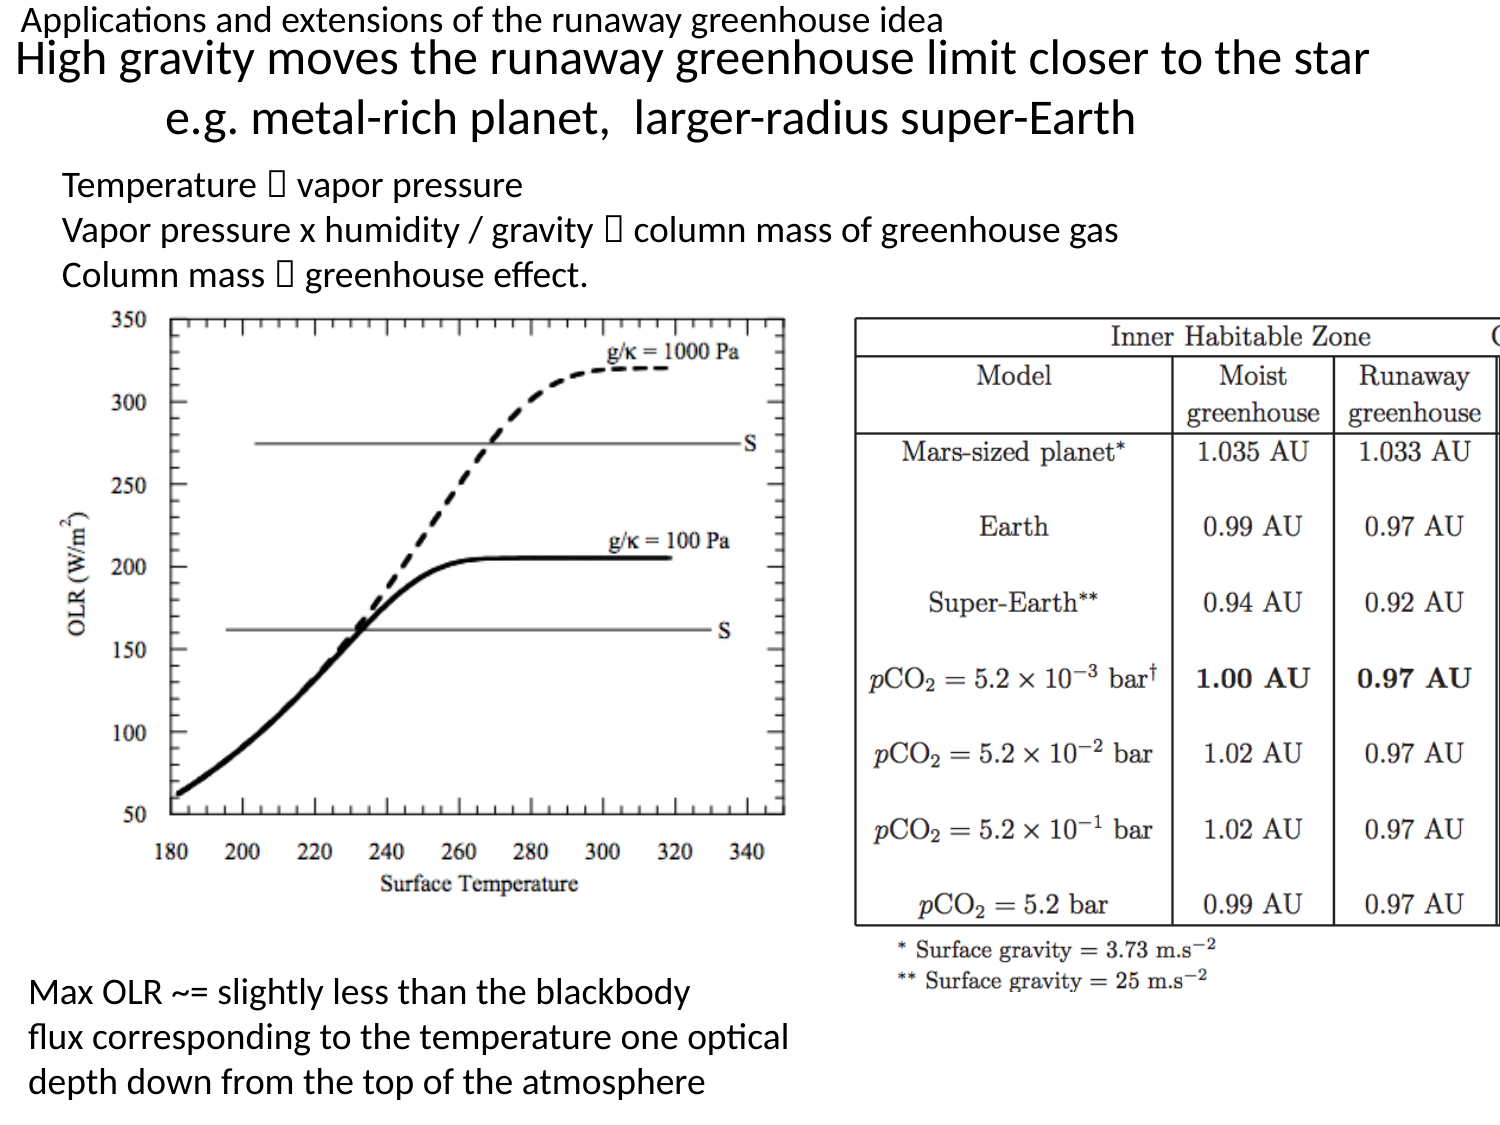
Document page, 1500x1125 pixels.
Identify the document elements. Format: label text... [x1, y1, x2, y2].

text_box Max OLR ~= slightly less than the blackbody flux corresponding to the temperature one optical depth down from the top of the atmosphere [13, 959, 814, 1110]
text_box Applications and extensions of the runaway greenhouse idea [5, 0, 961, 47]
title High gravity moves the runaway greenhouse limit closer to the star e.g. metal-rich planet, larger-radius super-Earth [0, 15, 1500, 154]
picture [31, 287, 816, 927]
picture [833, 315, 1500, 992]
text_box Temperature  vapor pressure Vapor pressure x humidity / gravity  column mass of greenhouse gas Column mass  greenhouse effect. [47, 153, 1135, 303]
